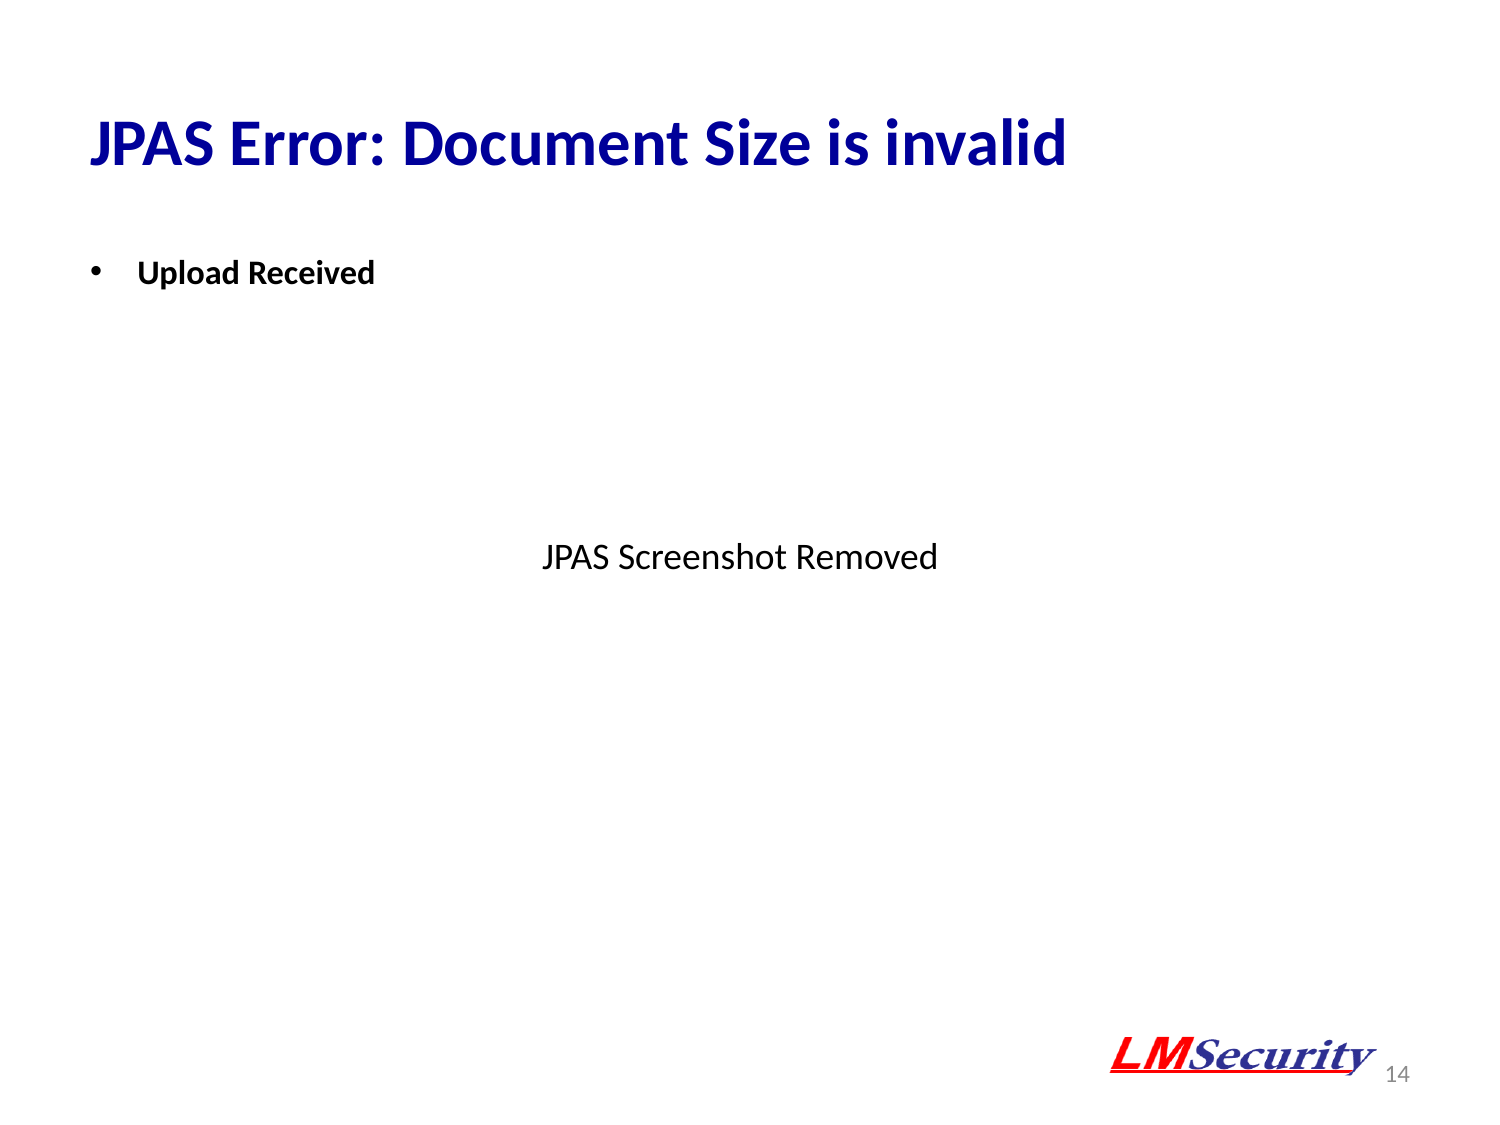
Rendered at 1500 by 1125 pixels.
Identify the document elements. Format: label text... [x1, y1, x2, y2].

picture [1087, 1024, 1401, 1090]
footer [75, 987, 1425, 1103]
text_box JPAS Screenshot Removed [527, 524, 954, 585]
list Upload Received [75, 212, 1500, 300]
title JPAS Error: Document Size is invalid [75, 45, 1425, 212]
